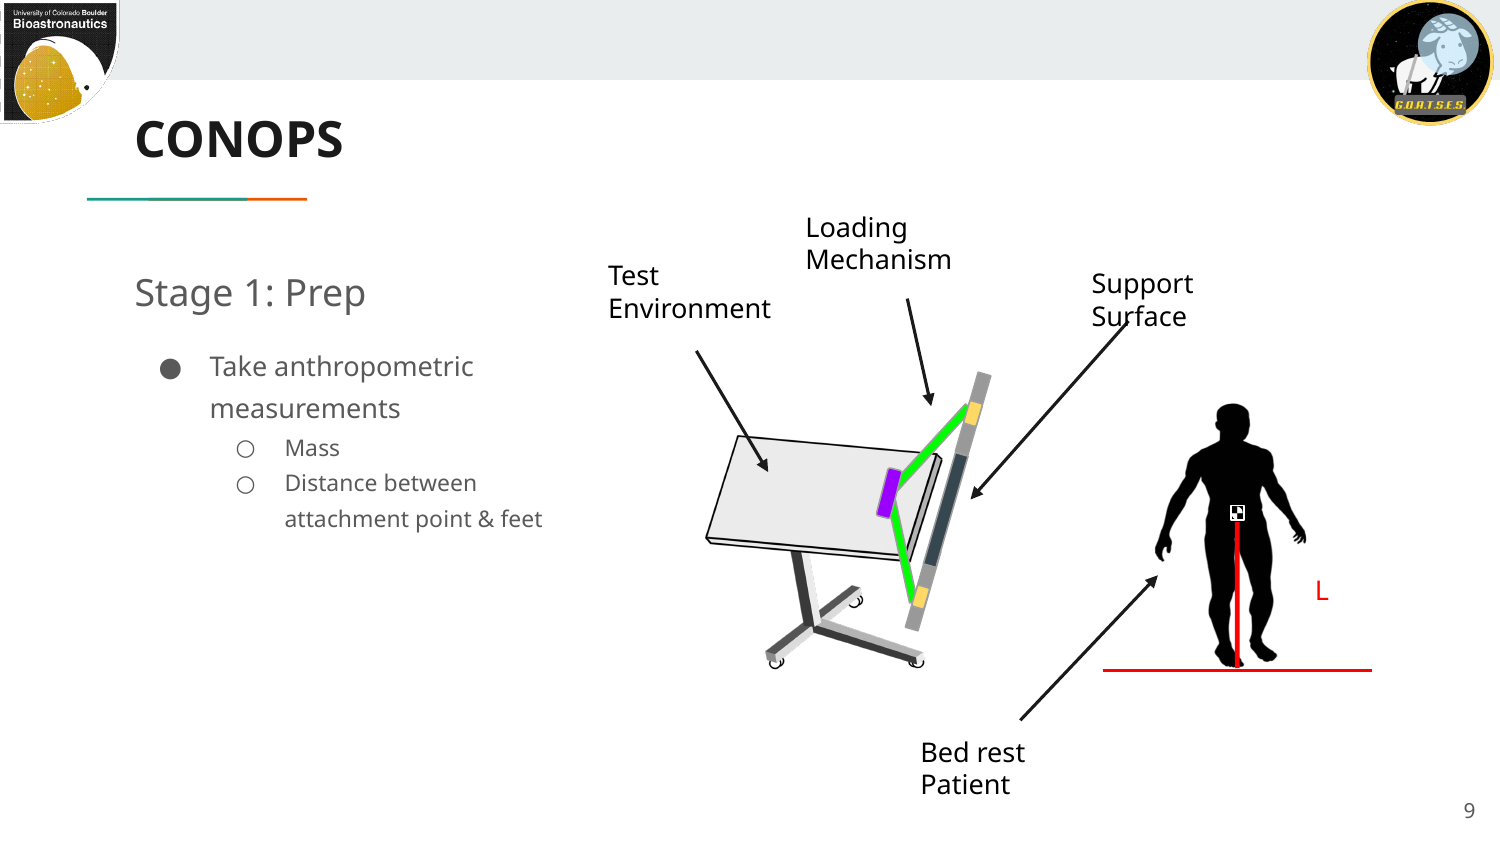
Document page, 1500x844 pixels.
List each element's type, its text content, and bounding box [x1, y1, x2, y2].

text_box L [1311, 557, 1361, 621]
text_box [1019, 574, 1159, 721]
title CONOPS [119, 81, 1381, 195]
picture [0, 0, 120, 124]
text_box Bed rest Patient [905, 720, 1103, 816]
picture [1364, 0, 1500, 126]
picture [689, 403, 977, 700]
picture [1149, 401, 1312, 669]
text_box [696, 350, 769, 473]
text_box [951, 404, 965, 423]
text_box Test Environment [593, 243, 791, 339]
text_box Loading Mechanism [790, 194, 988, 290]
text_box Support Surface [1076, 251, 1300, 347]
list Stage 1: Prep Take anthropometric measurements Mass Distance between attachment point & feet [119, 243, 564, 778]
slide_number 9 [1400, 779, 1491, 844]
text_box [970, 320, 1129, 500]
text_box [906, 298, 932, 407]
